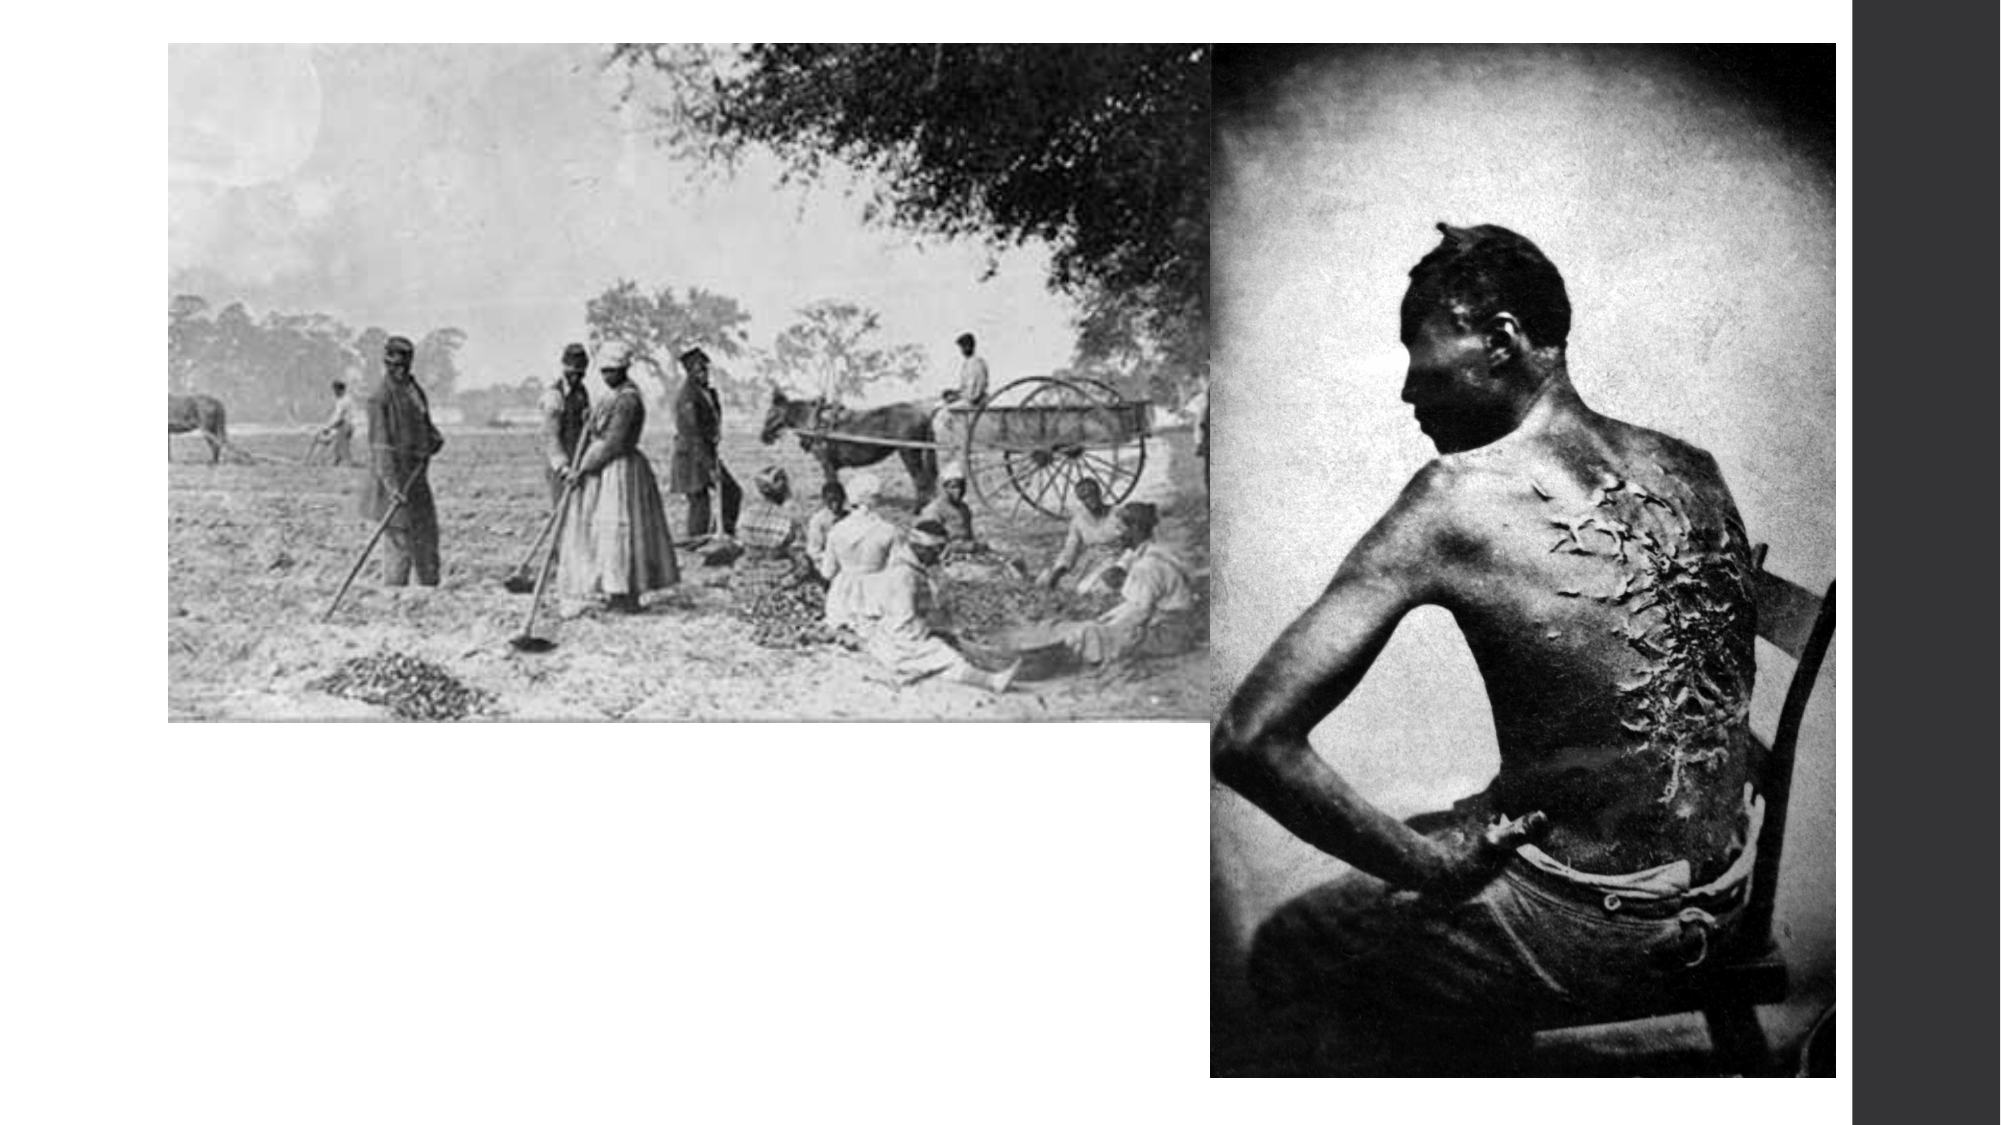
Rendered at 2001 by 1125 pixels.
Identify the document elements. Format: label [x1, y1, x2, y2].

picture [1210, 42, 1836, 1078]
list [168, 42, 1205, 723]
